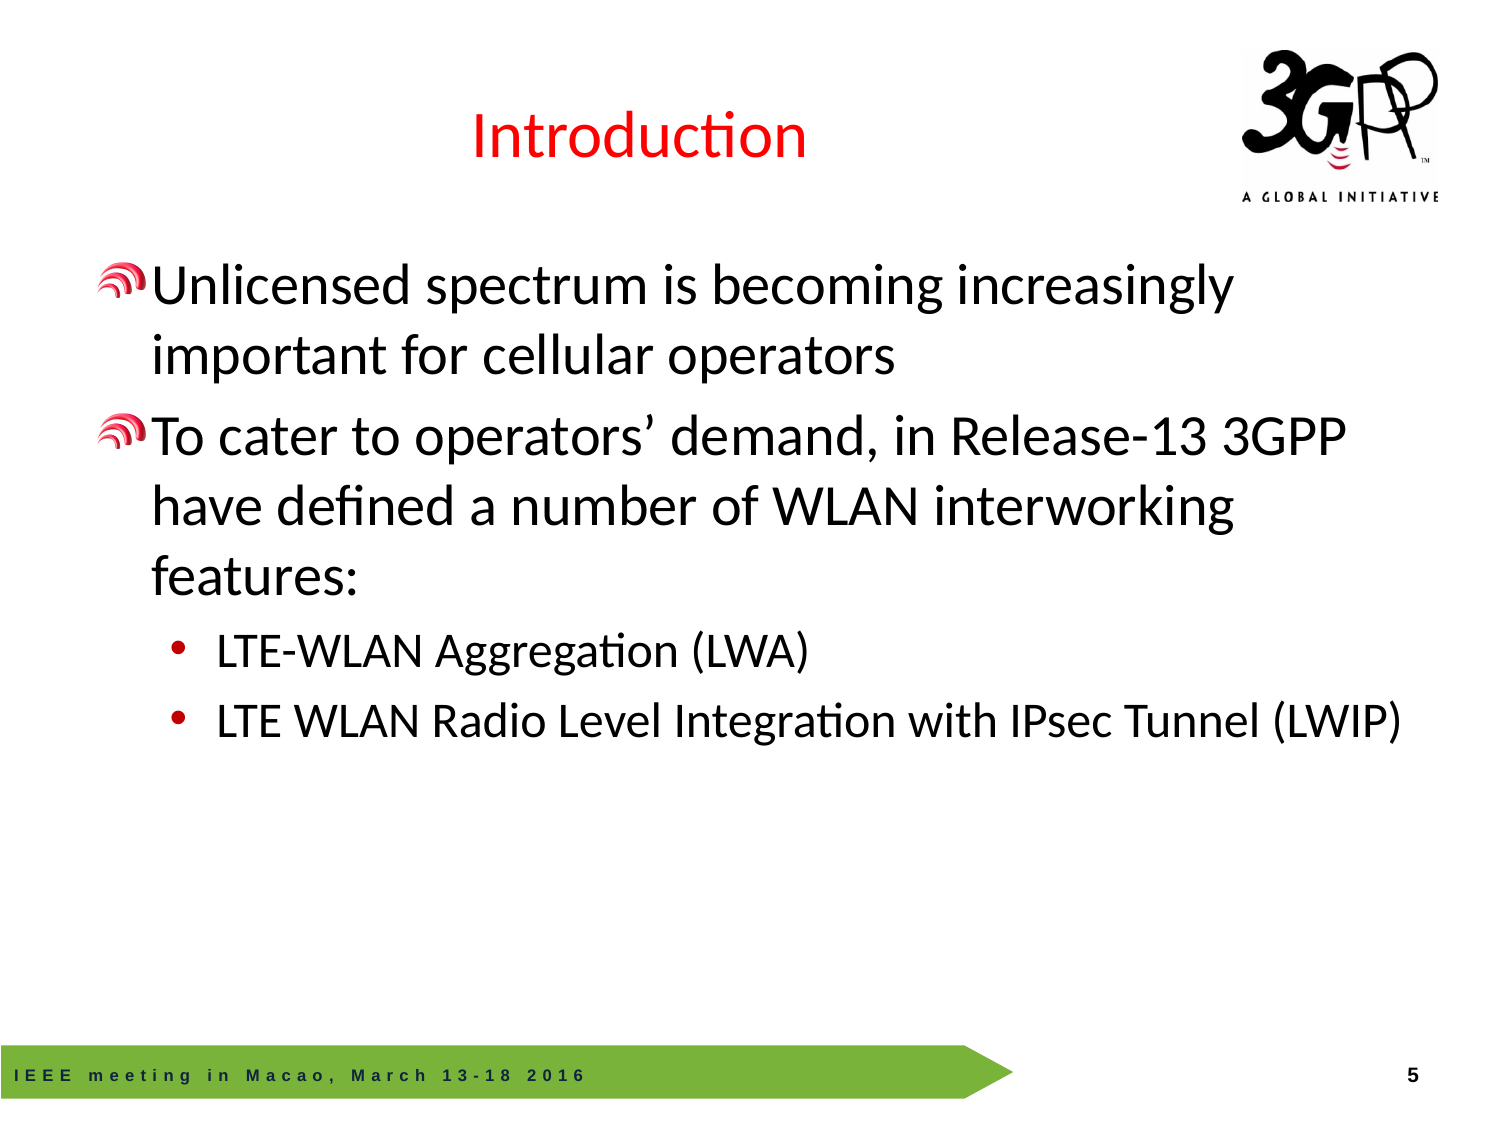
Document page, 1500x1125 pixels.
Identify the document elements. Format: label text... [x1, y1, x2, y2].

title Introduction [80, 37, 1201, 225]
picture [94, 411, 136, 453]
picture [1242, 50, 1438, 202]
list Unlicensed spectrum is becoming increasingly important for cellular operators To cater to operators’ demand, in Release-13 3GPP have defined a number of WLAN interworking features: LTE-WLAN Aggregation (LWA) LTE WLAN Radio Level Integration with IPsec Tunnel (LWIP) [79, 238, 1456, 1031]
picture [94, 260, 136, 302]
